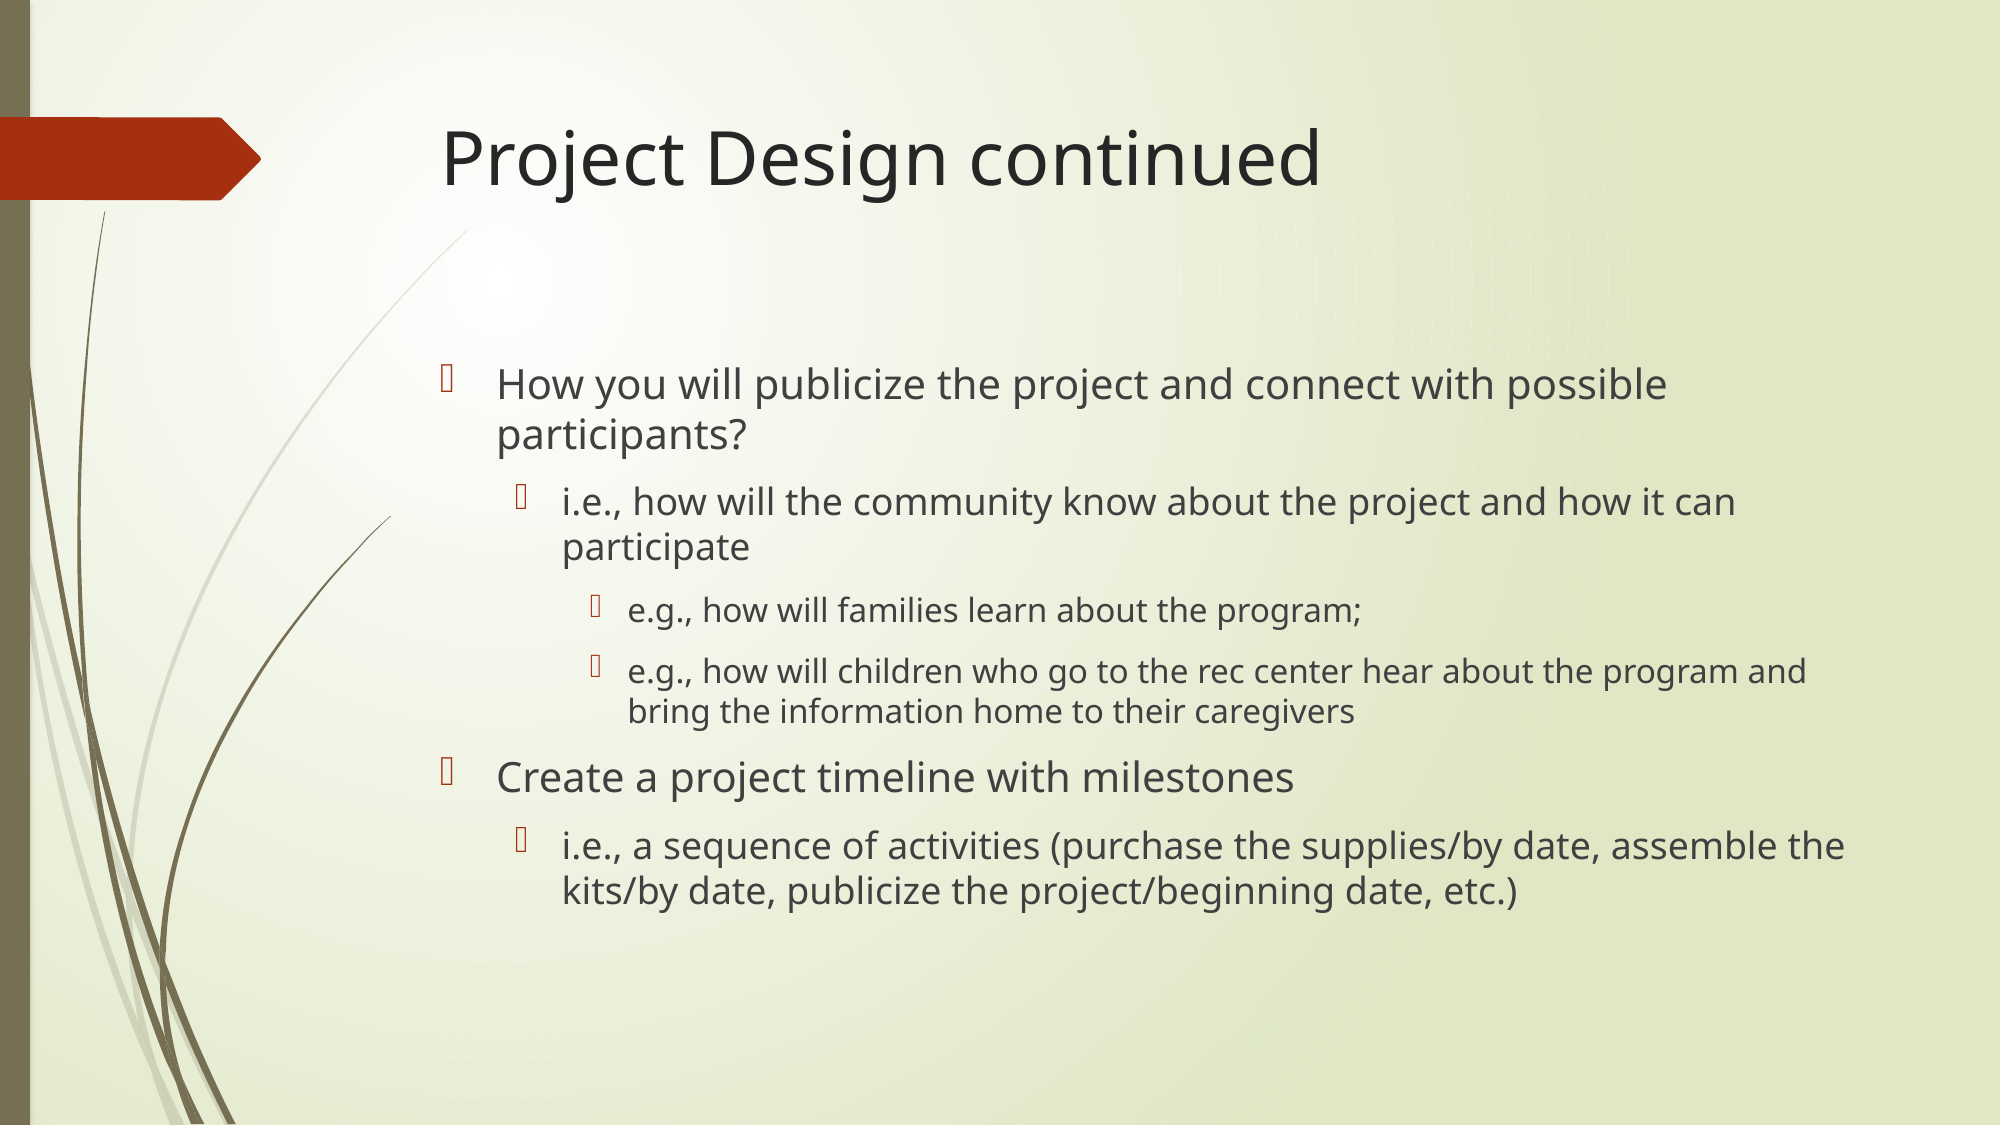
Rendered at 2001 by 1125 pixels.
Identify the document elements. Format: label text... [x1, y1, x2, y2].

title Project Design continued [425, 102, 1888, 313]
list How you will publicize the project and connect with possible participants? i.e., how will the community know about the project and how it can participate e.g., how will families learn about the program; e.g., how will children who go to the rec center hear about the program and bring the information home to their caregivers Create a project timeline with milestones i.e., a sequence of activities (purchase the supplies/by date, assemble the kits/by date, publicize the project/beginning date, etc.) [424, 350, 1888, 970]
